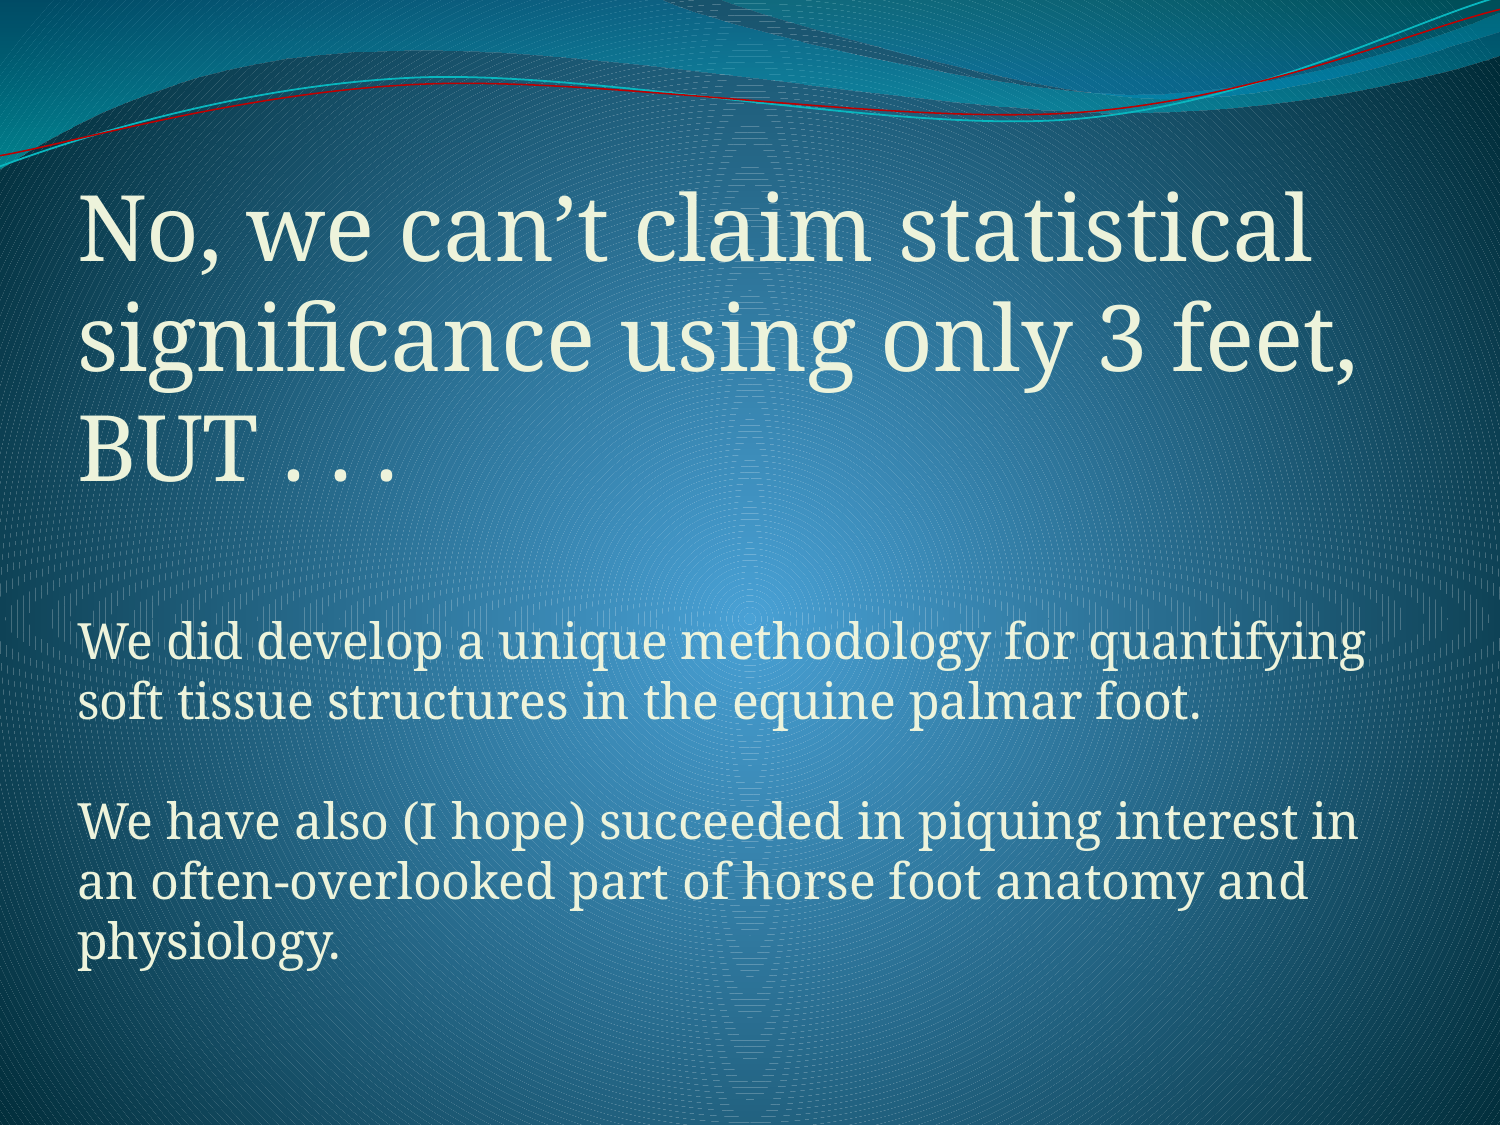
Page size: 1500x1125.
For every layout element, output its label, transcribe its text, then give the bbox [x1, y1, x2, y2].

text_box No, we can’t claim statistical significance using only 3 feet, BUT . . . We did develop a unique methodology for quantifying soft tissue structures in the equine palmar foot. We have also (I hope) succeeded in piquing interest in an often-overlooked part of horse foot anatomy and physiology. [62, 162, 1413, 1038]
